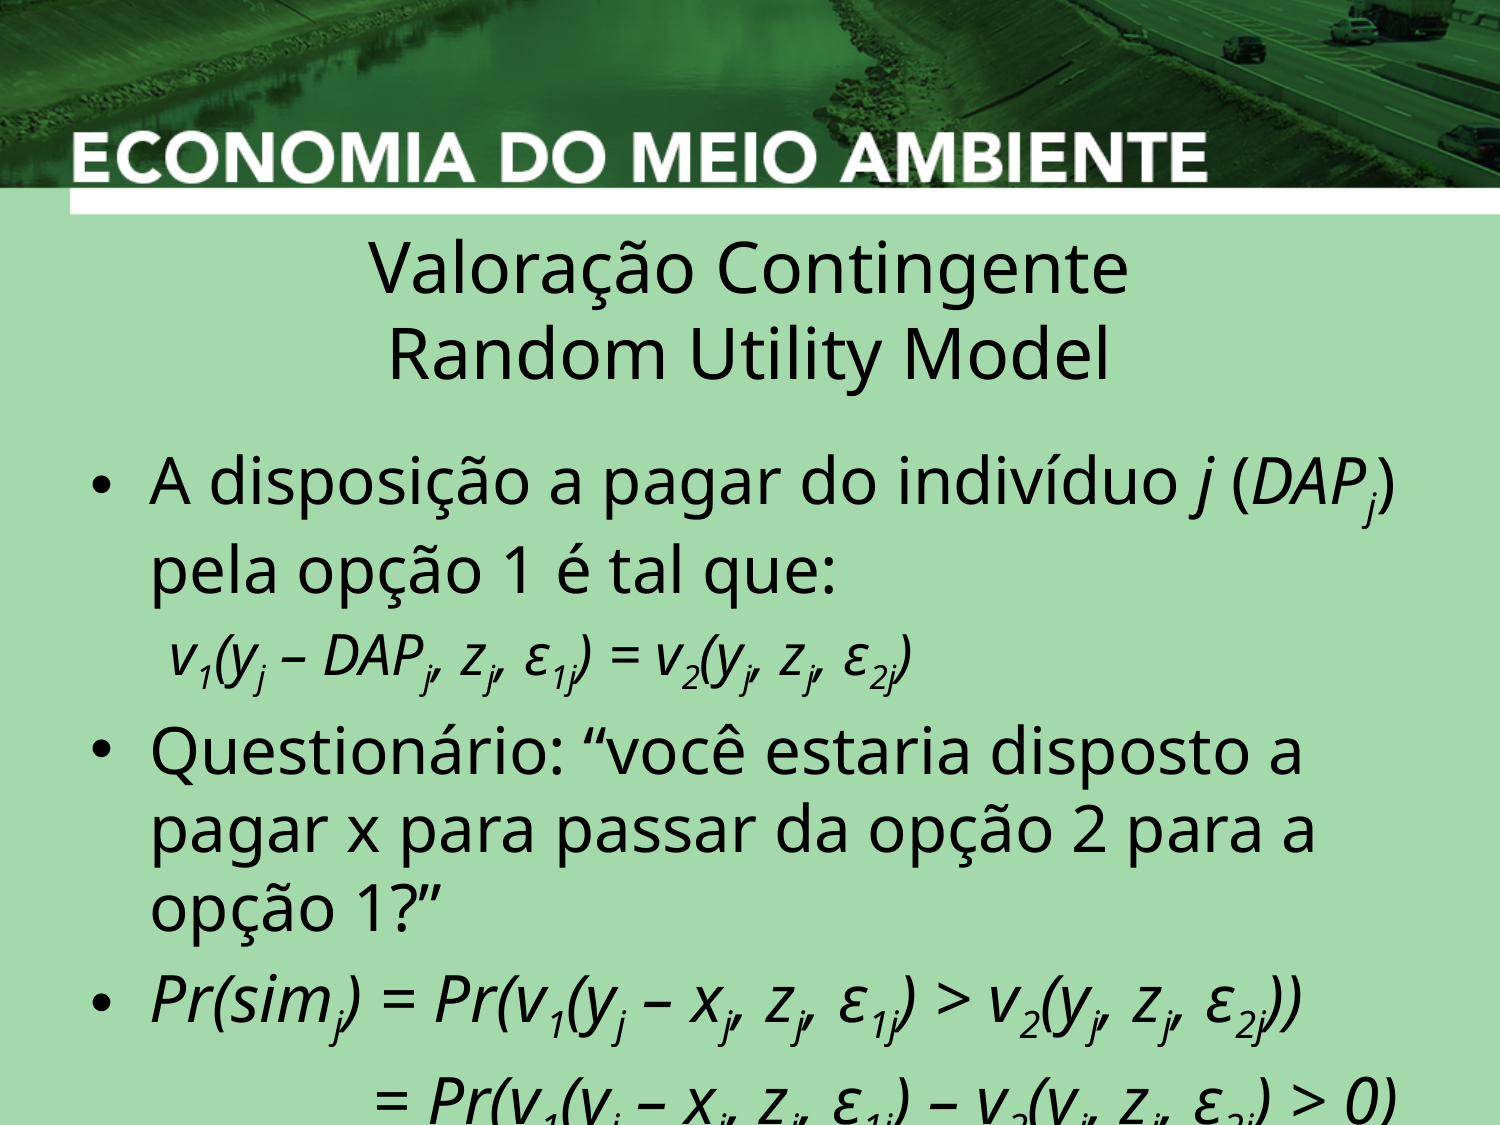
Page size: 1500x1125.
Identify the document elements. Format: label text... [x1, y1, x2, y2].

list A disposição a pagar do indivíduo j (DAPj) pela opção 1 é tal que: v1(yj – DAPj, zj, ε1j) = v2(yj, zj, ε2j) Questionário: “você estaria disposto a pagar x para passar da opção 2 para a opção 1?” Pr(simj) = Pr(v1(yj – xj, zj, ε1j) > v2(yj, zj, ε2j)) = Pr(v1(yj – xj, zj, ε1j) – v2(yj, zj, ε2j) > 0) [75, 431, 1425, 1125]
picture [0, 0, 1500, 1125]
title Valoração Contingente Random Utility Model [75, 214, 1425, 402]
